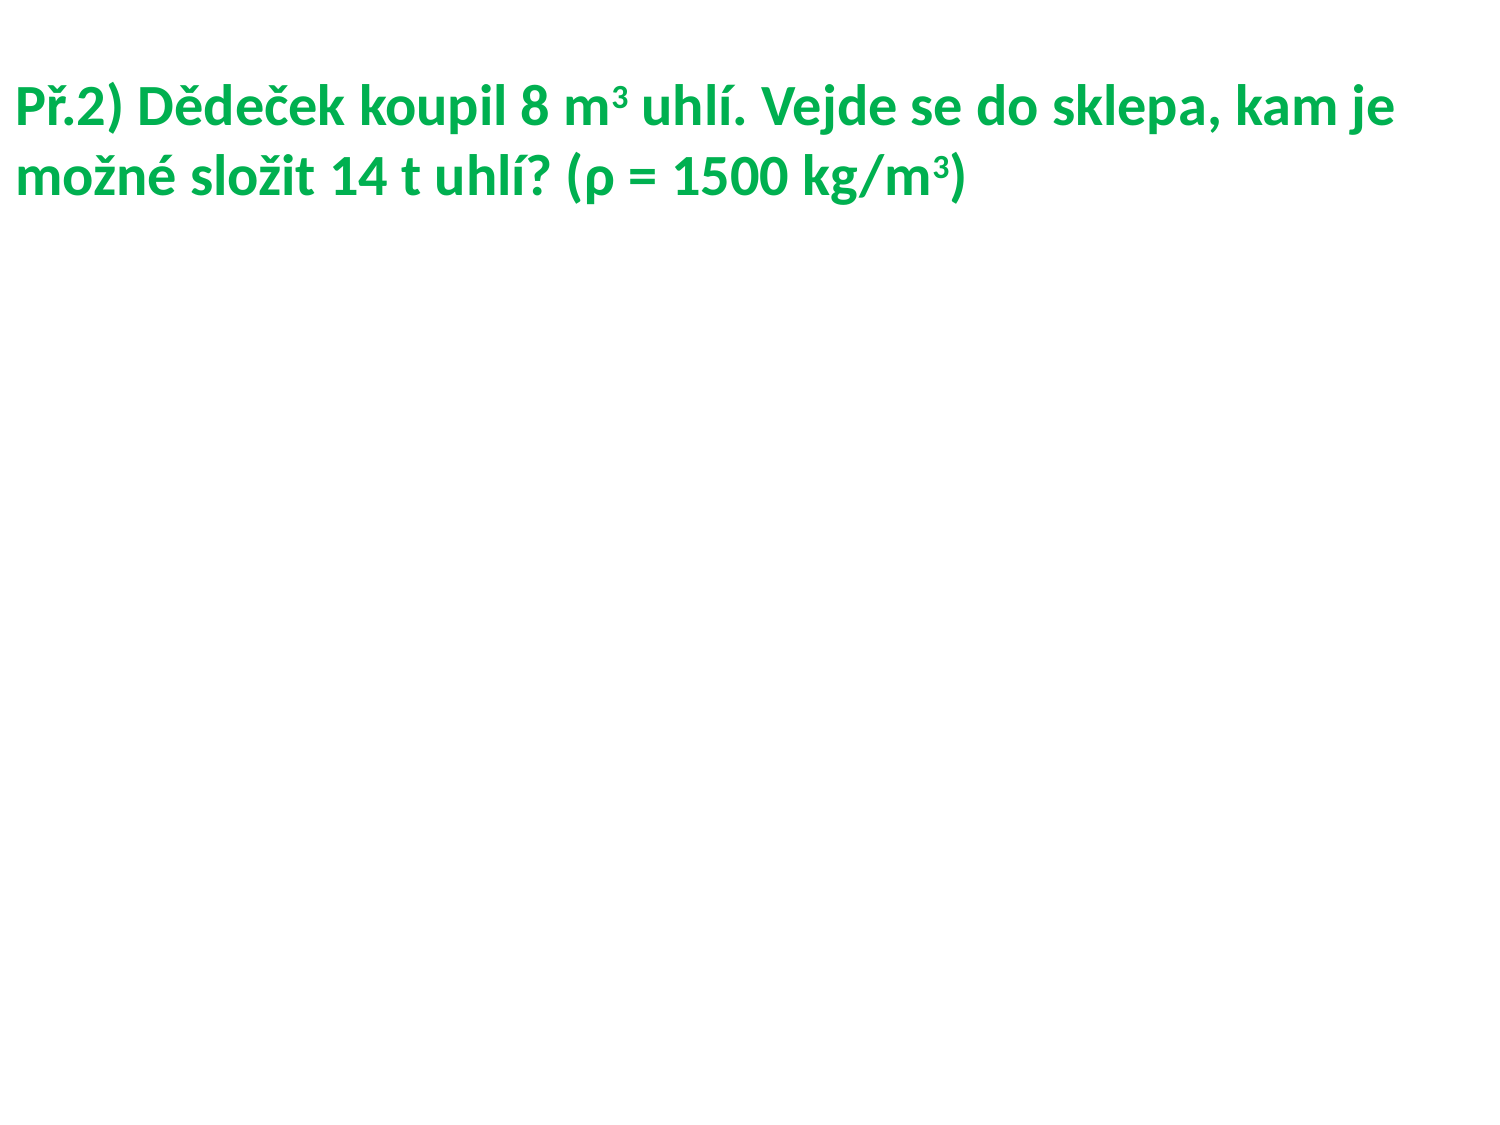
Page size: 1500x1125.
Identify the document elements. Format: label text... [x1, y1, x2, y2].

title Př.2) Dědeček koupil 8 m3 uhlí. Vejde se do sklepa, kam je možné složit 14 t uhlí? (ρ = 1500 kg/m3) [0, 30, 1500, 244]
